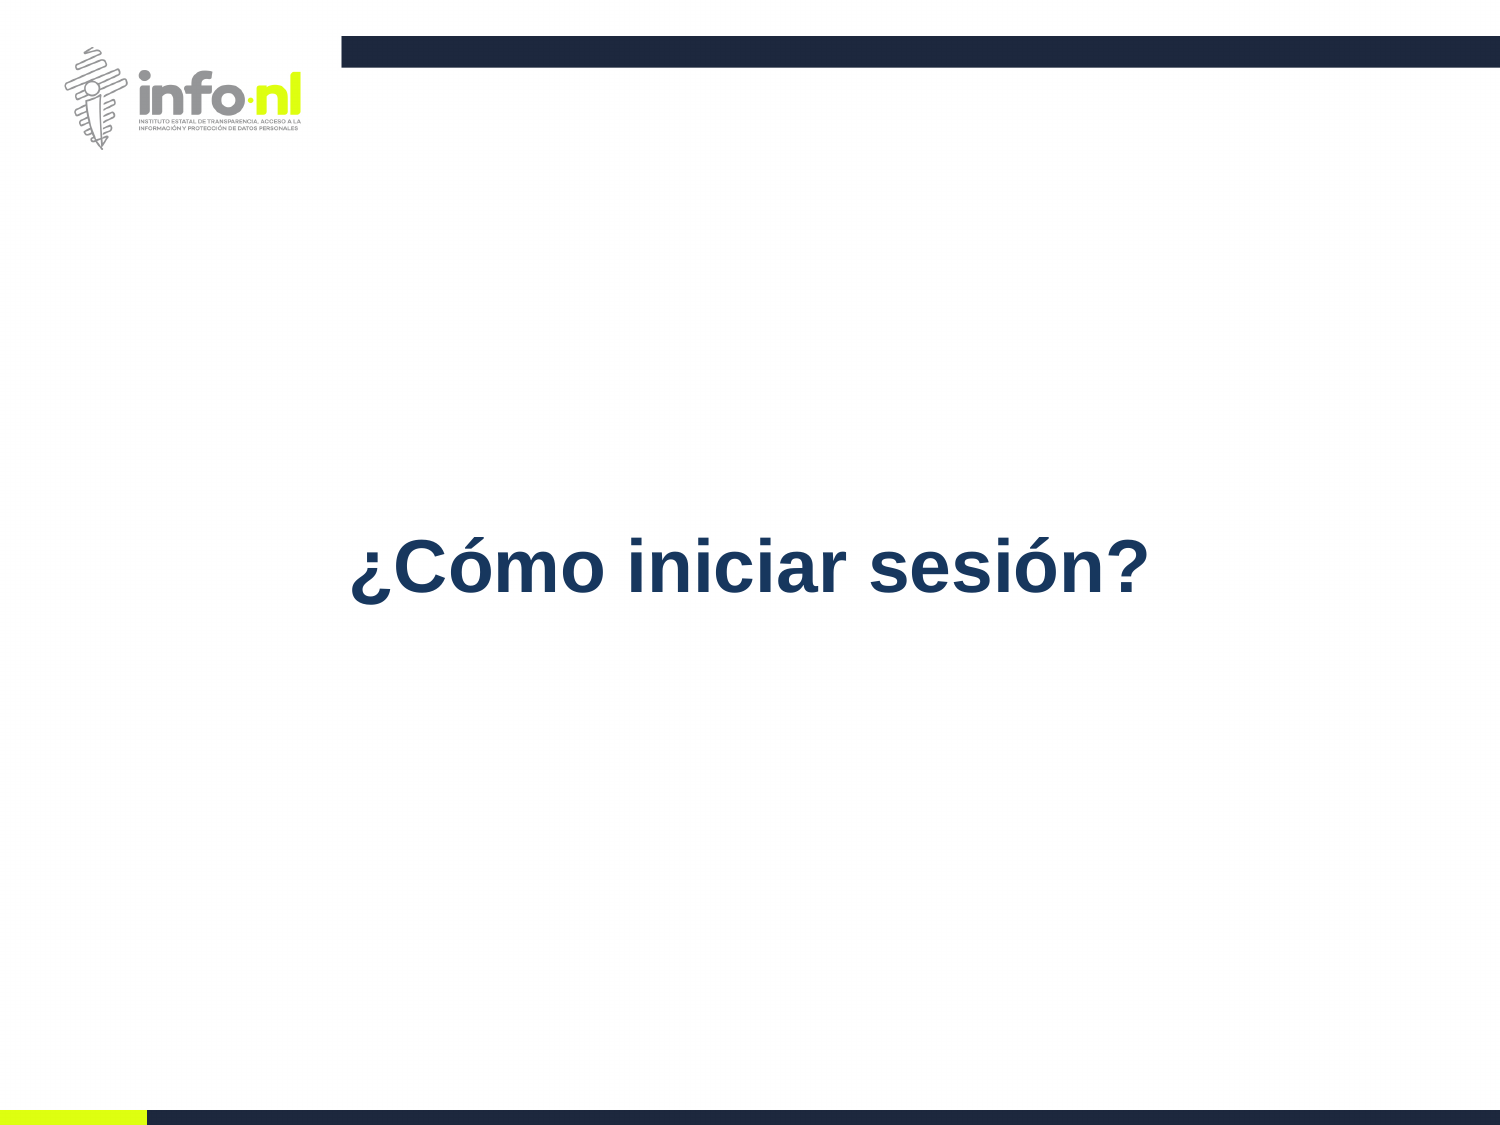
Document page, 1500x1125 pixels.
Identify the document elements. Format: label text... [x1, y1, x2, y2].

picture [0, 0, 1500, 1125]
text_box ¿Cómo iniciar sesión? [74, 468, 1425, 657]
